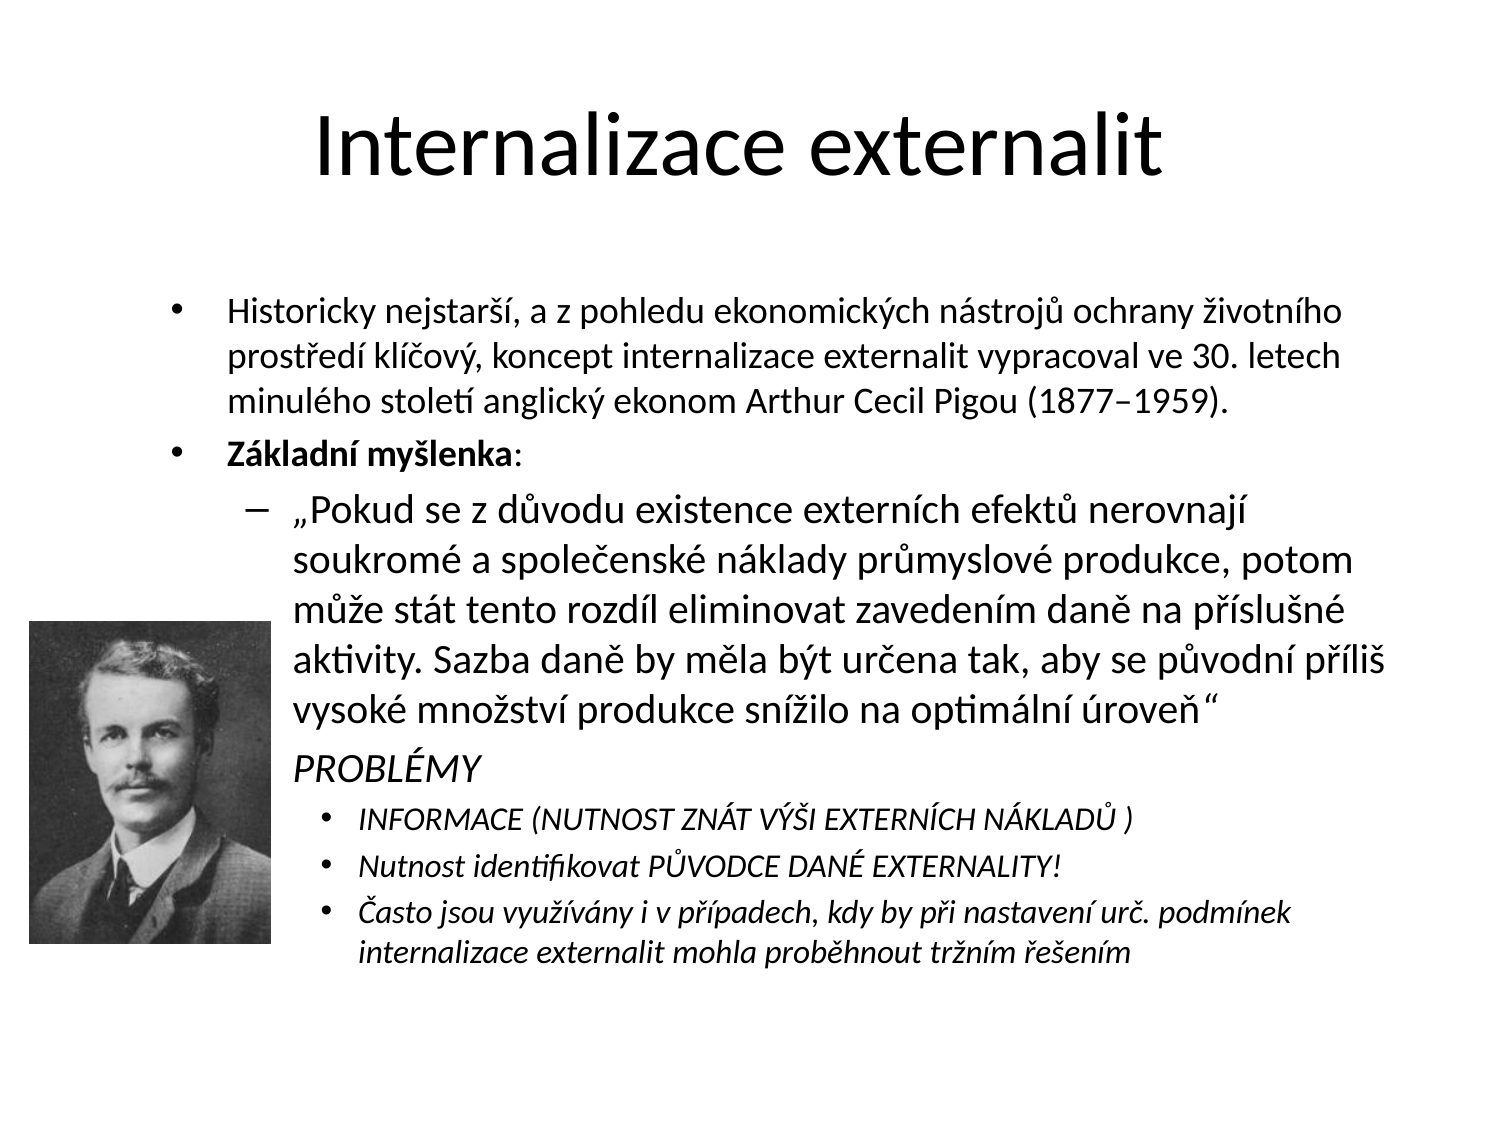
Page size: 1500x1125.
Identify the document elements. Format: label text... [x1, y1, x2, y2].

list Historicky nejstarší, a z pohledu ekonomických nástrojů ochrany životního prostředí klíčový, koncept internalizace externalit vypracoval ve 30. letech minulého století anglický ekonom Arthur Cecil Pigou (1877–1959). Základní myšlenka: „Pokud se z důvodu existence externích efektů nerovnají soukromé a společenské náklady průmyslové produkce, potom může stát tento rozdíl eliminovat zavedením daně na příslušné aktivity. Sazba daně by měla být určena tak, aby se původní příliš vysoké množství produkce snížilo na optimální úroveň“ PROBLÉMY INFORMACE (NUTNOST ZNÁT VÝŠI EXTERNÍCH NÁKLADŮ ) Nutnost identifikovat PŮVODCE DANÉ EXTERNALITY! Často jsou využívány i v případech, kdy by při nastavení urč. podmínek internalizace externalit mohla proběhnout tržním řešením [155, 278, 1413, 1083]
title Internalizace externalit [75, 45, 1425, 233]
picture [29, 621, 271, 944]
